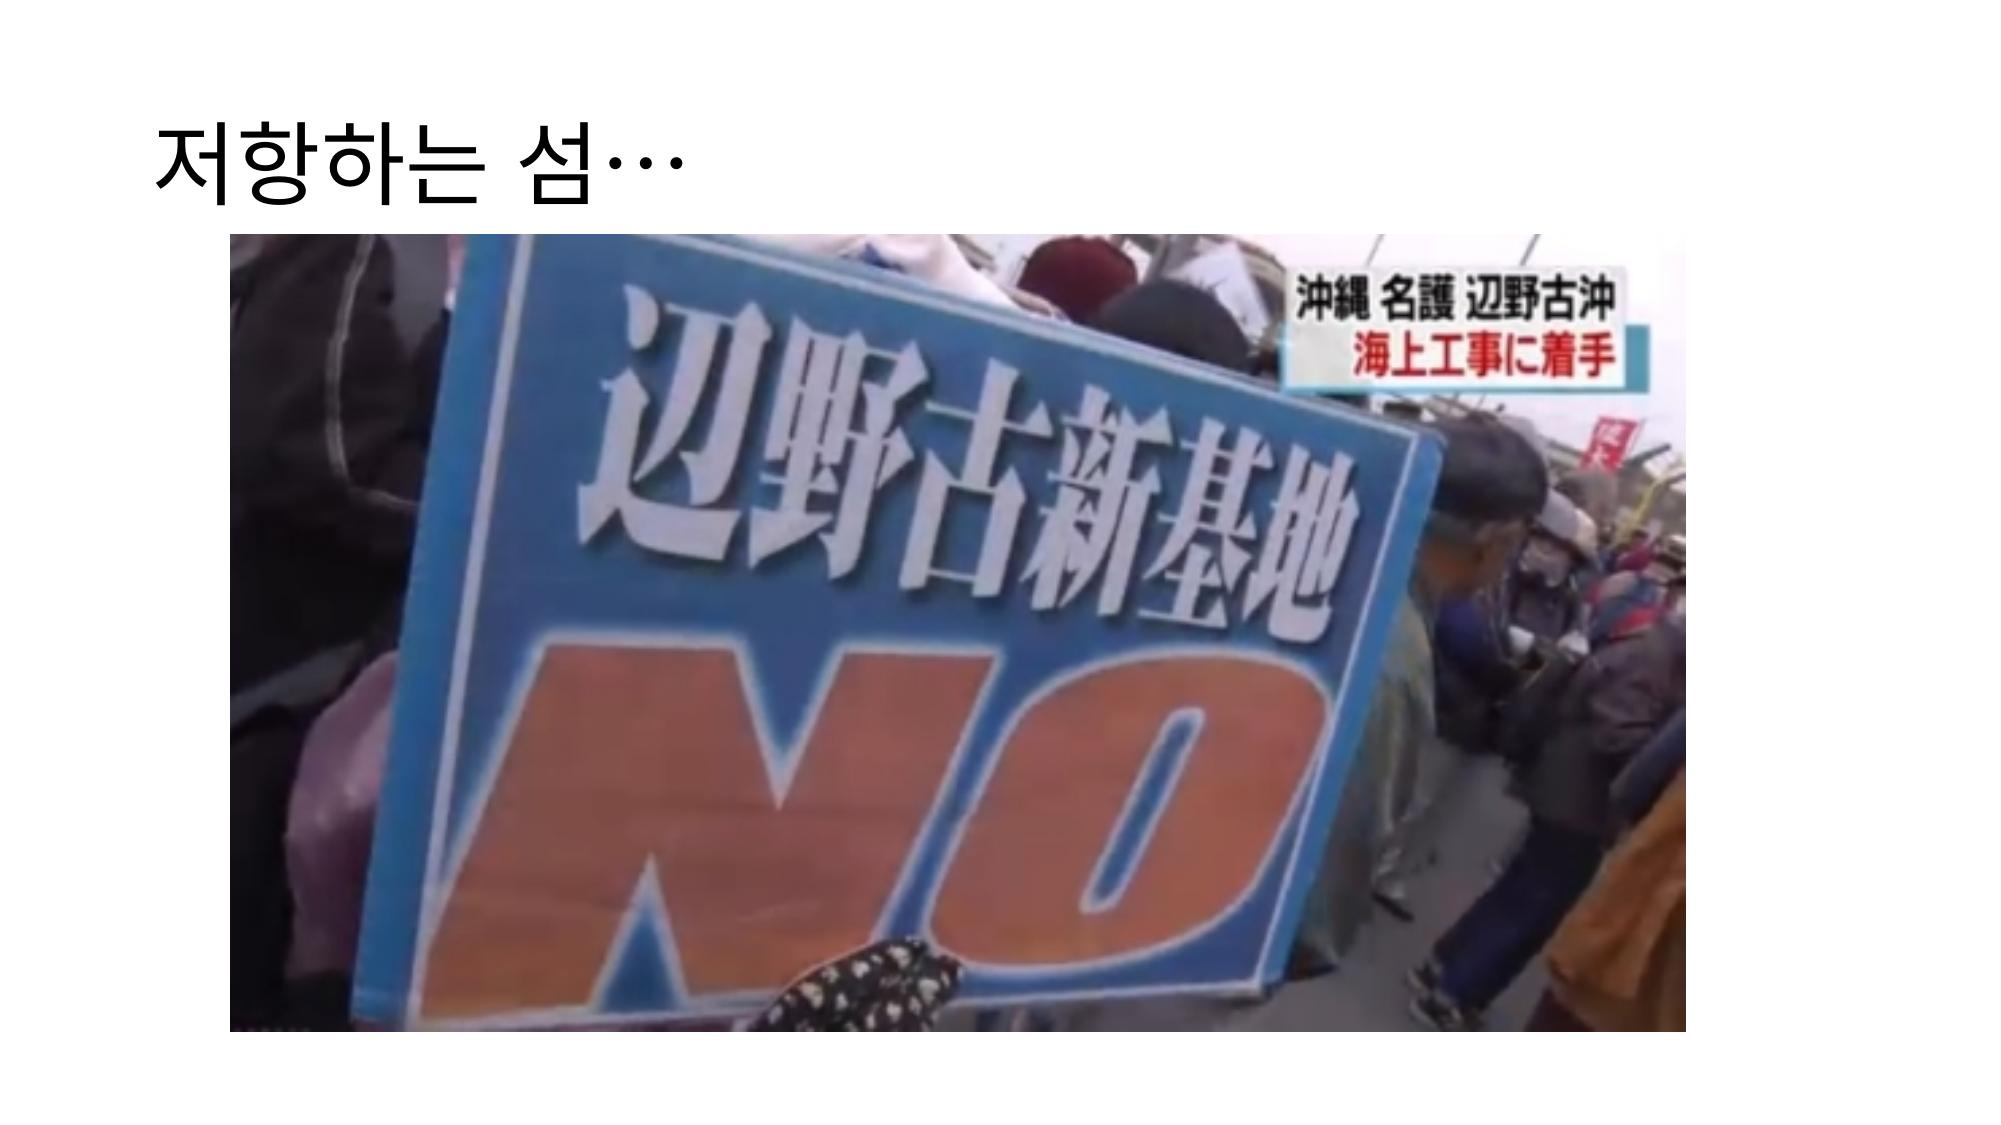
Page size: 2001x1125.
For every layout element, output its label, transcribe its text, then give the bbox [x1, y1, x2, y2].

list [230, 234, 1686, 1033]
title 저항하는 섬… [137, 59, 1863, 278]
